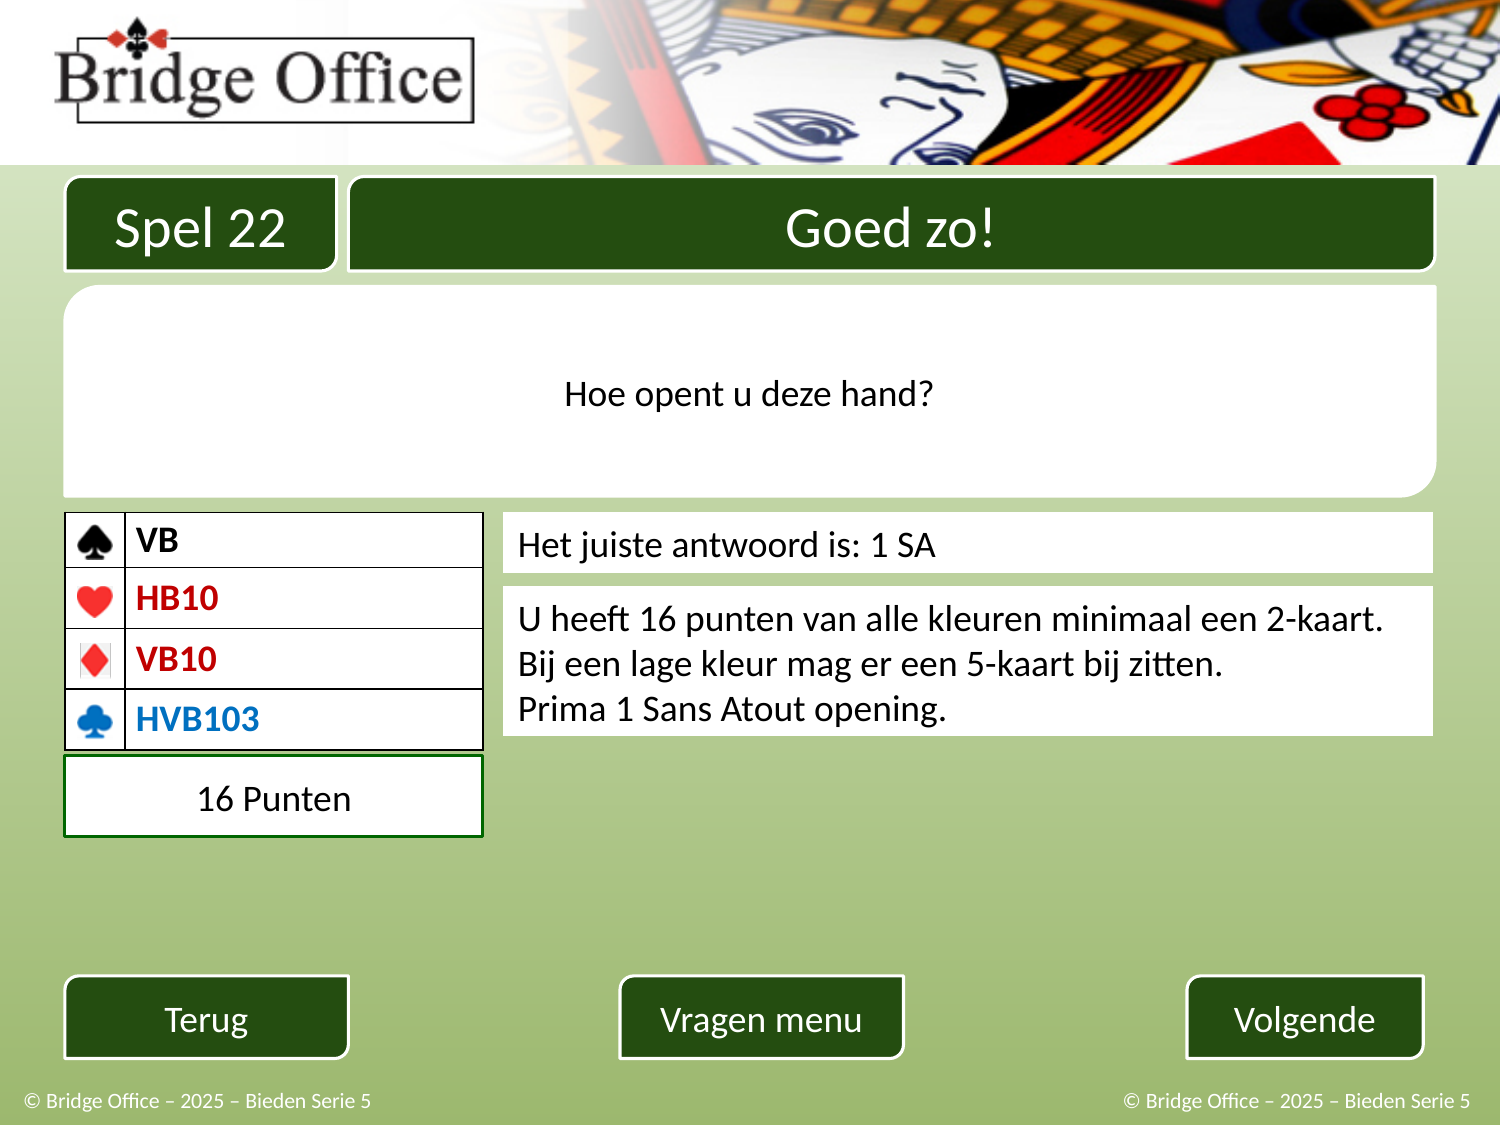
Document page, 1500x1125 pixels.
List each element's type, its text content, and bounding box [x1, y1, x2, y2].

picture [77, 703, 113, 740]
text_box Vragen menu [618, 974, 906, 1061]
text_box Spel 22 [63, 178, 339, 273]
picture [77, 643, 113, 679]
text_box 16 Punten [63, 754, 484, 838]
text_box U heeft 16 punten van alle kleuren minimaal een 2-kaart. Bij een lage kleur mag er een 5-kaart bij zitten. Prima 1 Sans Atout opening. [503, 586, 1433, 736]
table_cell [66, 629, 124, 688]
text_box © Bridge Office – 2025 – Bieden Serie 5 [8, 1079, 393, 1121]
text_box Het juiste antwoord is: 1 SA [503, 512, 1433, 573]
table_cell [66, 568, 124, 628]
text_box Hoe opent u deze hand? [63, 284, 1437, 498]
picture [77, 524, 113, 561]
table_header VB [126, 513, 482, 567]
table_cell [66, 690, 124, 749]
picture [0, 0, 1500, 166]
table_cell HB10 [126, 568, 482, 628]
text_box Volgende [1185, 974, 1425, 1061]
picture [77, 585, 113, 618]
table_cell VB10 [126, 629, 482, 688]
text_box © Bridge Office – 2025 – Bieden Serie 5 [1107, 1079, 1500, 1121]
text_box Goed zo! [346, 178, 1437, 273]
table_cell HVB103 [126, 690, 482, 749]
table_header [66, 513, 124, 567]
text_box Terug [63, 974, 350, 1061]
